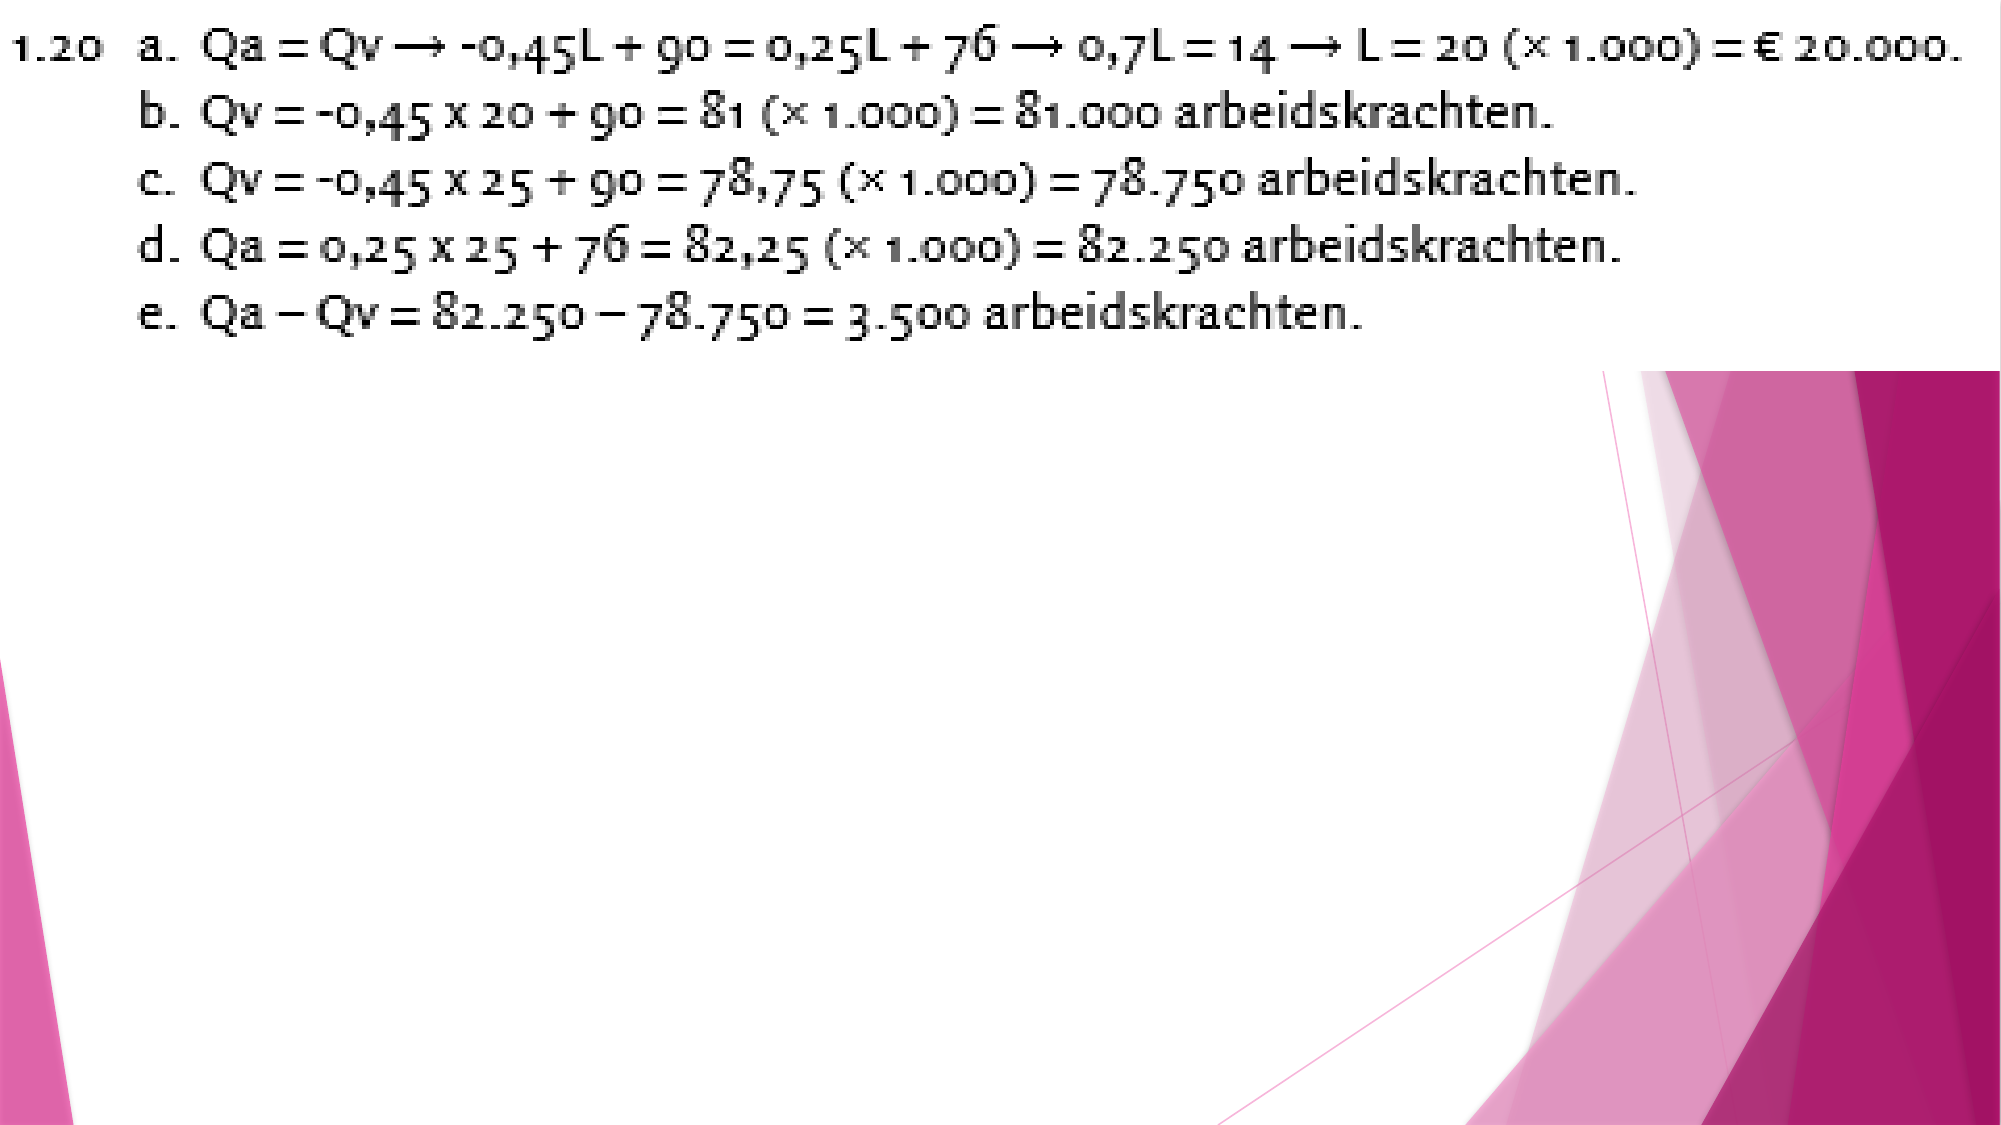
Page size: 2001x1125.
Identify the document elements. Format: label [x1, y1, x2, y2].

picture [0, 0, 2000, 372]
